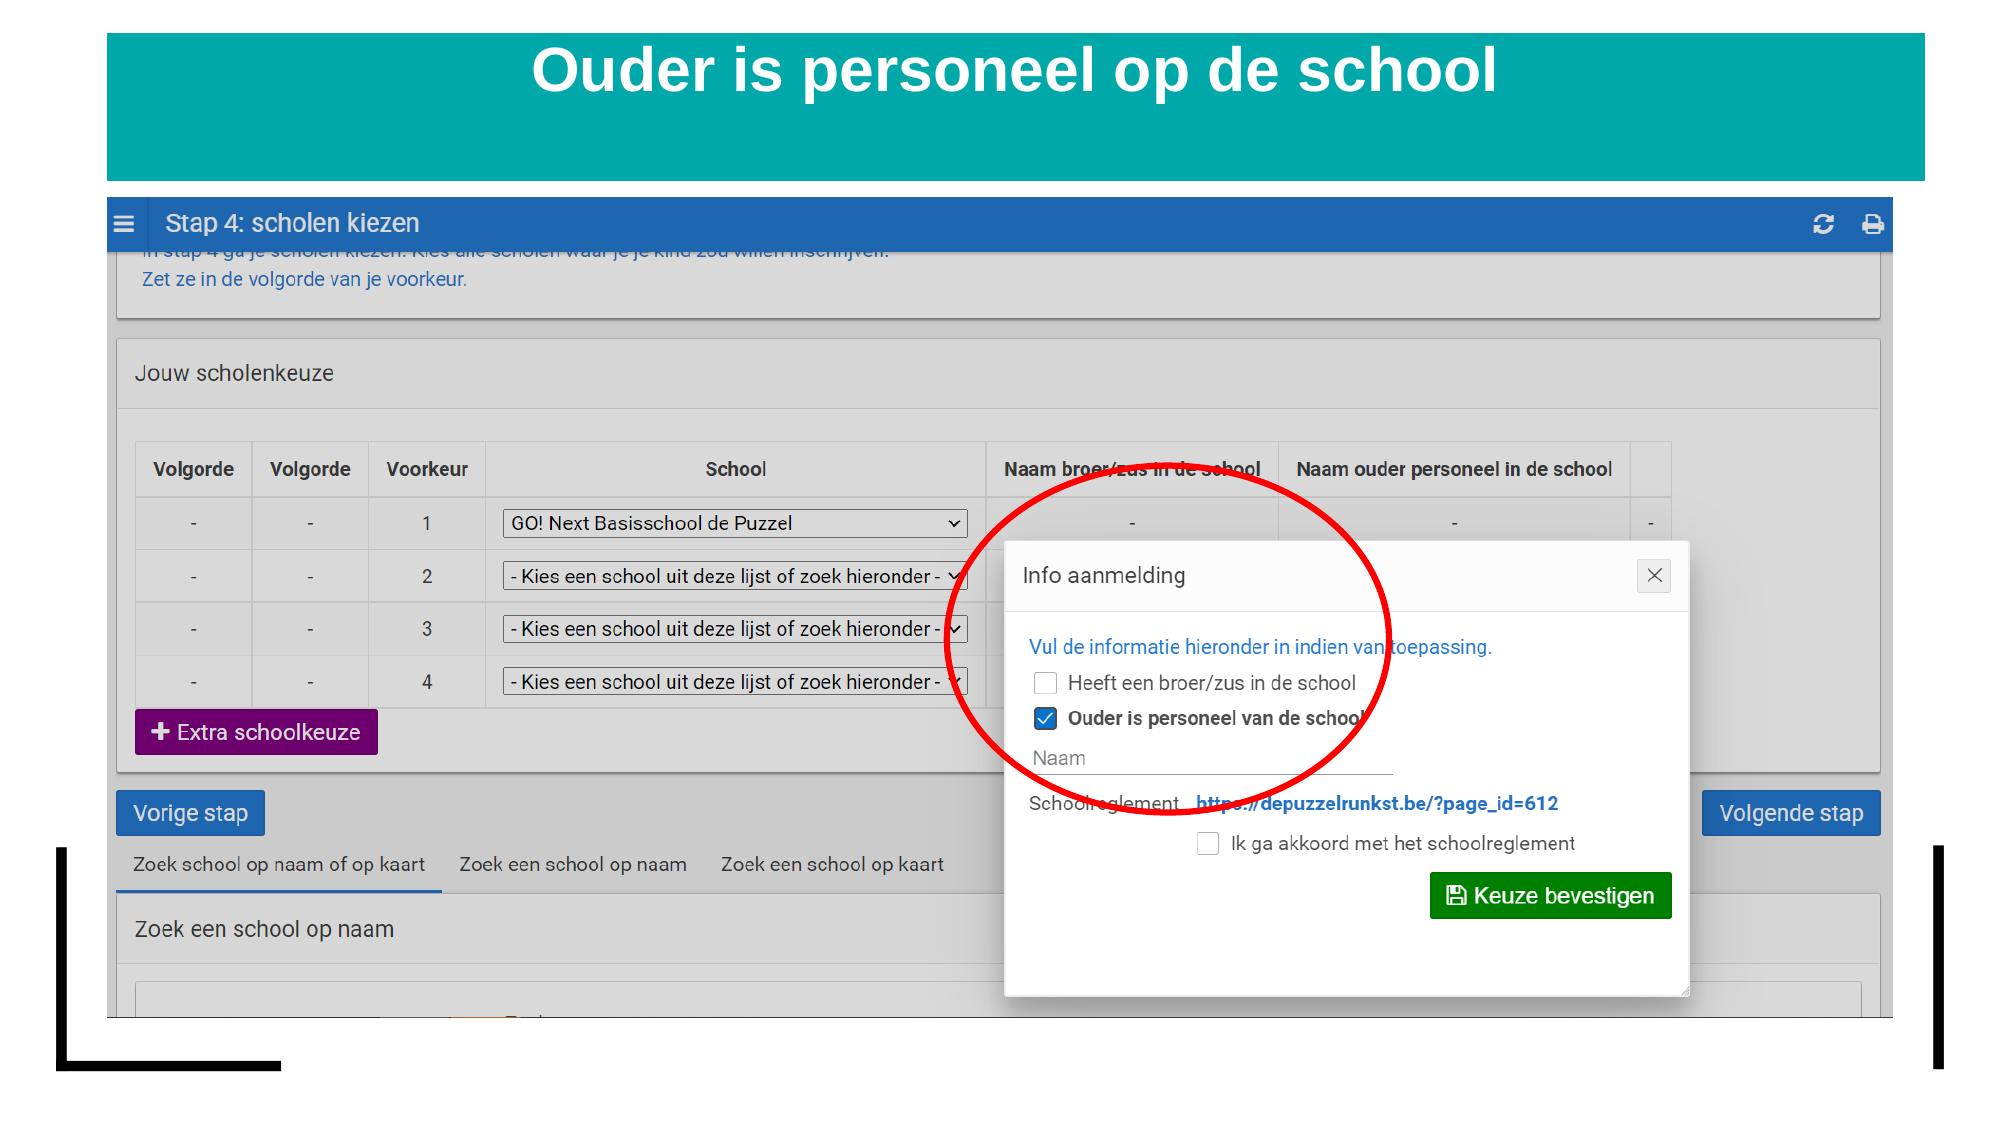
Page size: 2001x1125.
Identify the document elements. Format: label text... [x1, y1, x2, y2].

picture [0, 5, 2000, 1125]
title Ouder is personeel op de school [107, 33, 1925, 181]
